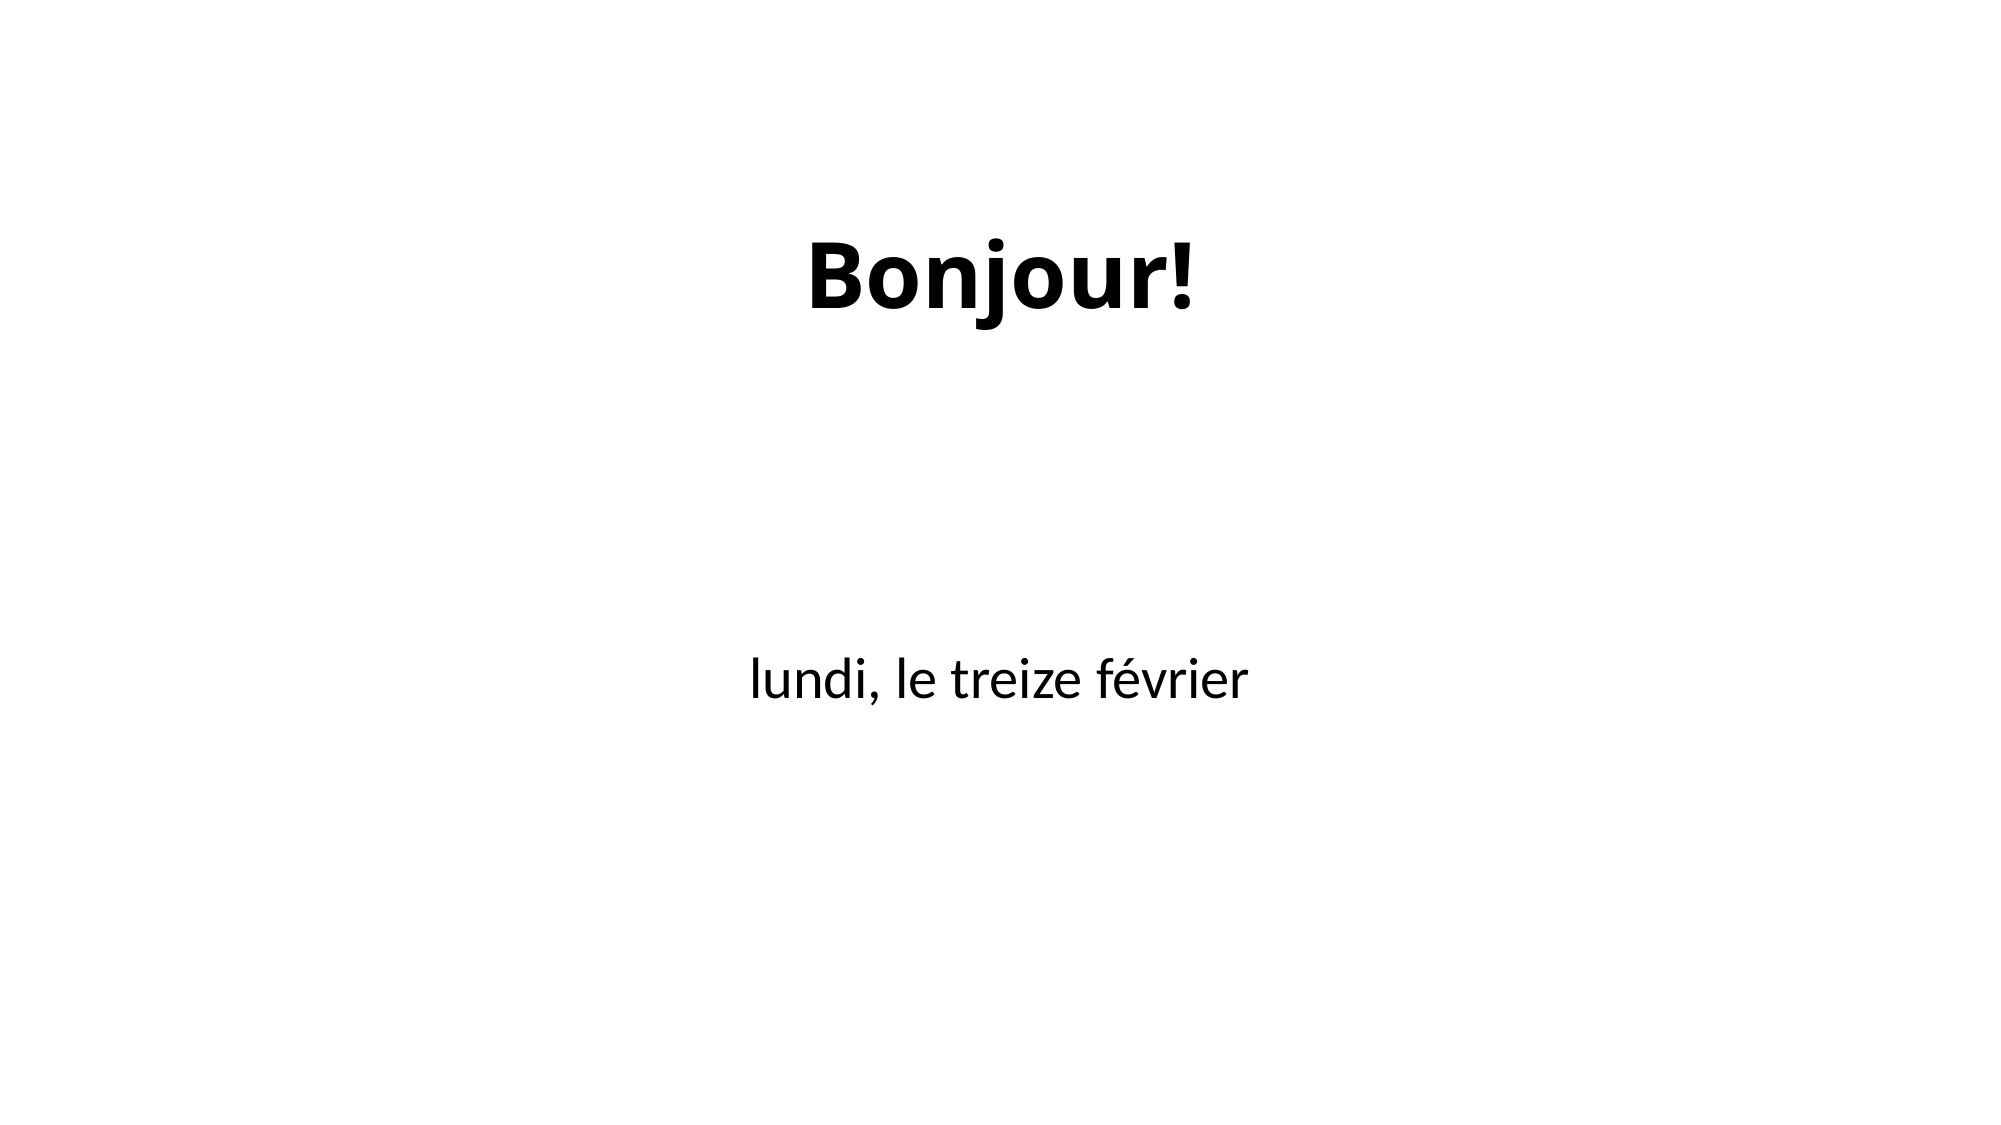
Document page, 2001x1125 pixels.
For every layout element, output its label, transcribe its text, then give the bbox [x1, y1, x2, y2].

list lundi, le treize février [137, 299, 1863, 1014]
title Bonjour! [137, 59, 1863, 299]
